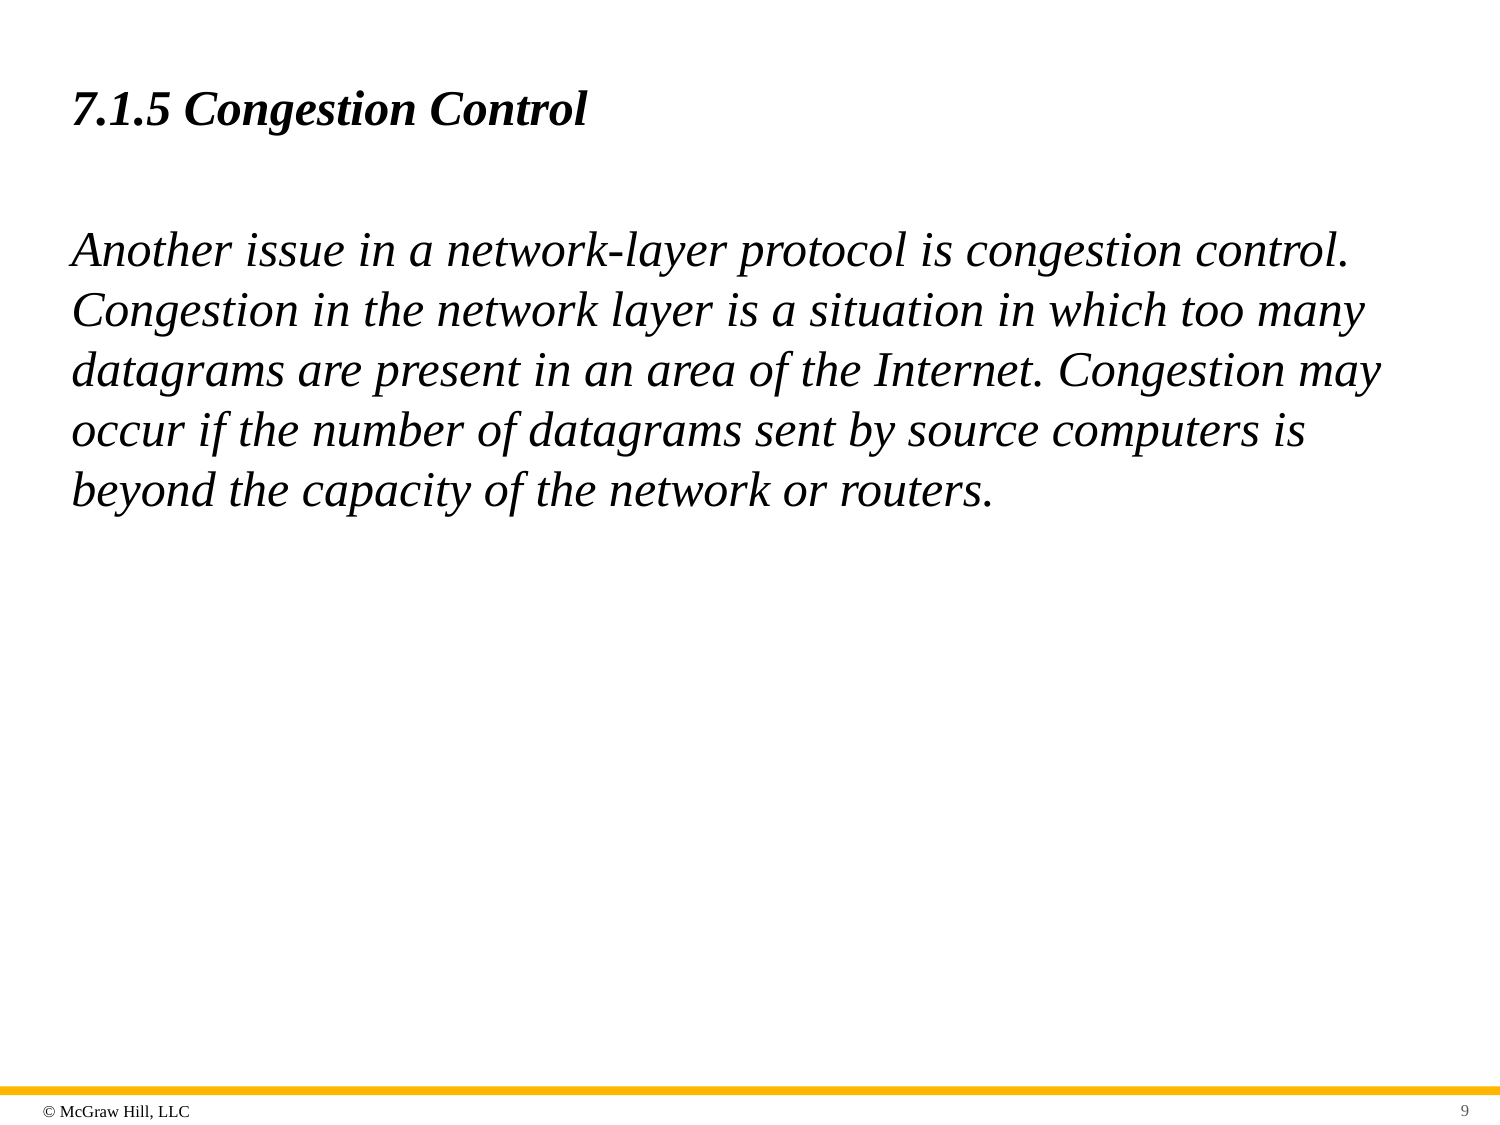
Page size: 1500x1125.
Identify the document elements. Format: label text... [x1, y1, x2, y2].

slide_number 9 [1418, 1096, 1477, 1123]
title 7.1.5 Congestion Control [56, 50, 1444, 162]
list Another issue in a network-layer protocol is congestion control. Congestion in the network layer is a situation in which too many datagrams are present in an area of the Internet. Congestion may occur if the number of datagrams sent by source computers is beyond the capacity of the network or routers. [56, 209, 1444, 1056]
